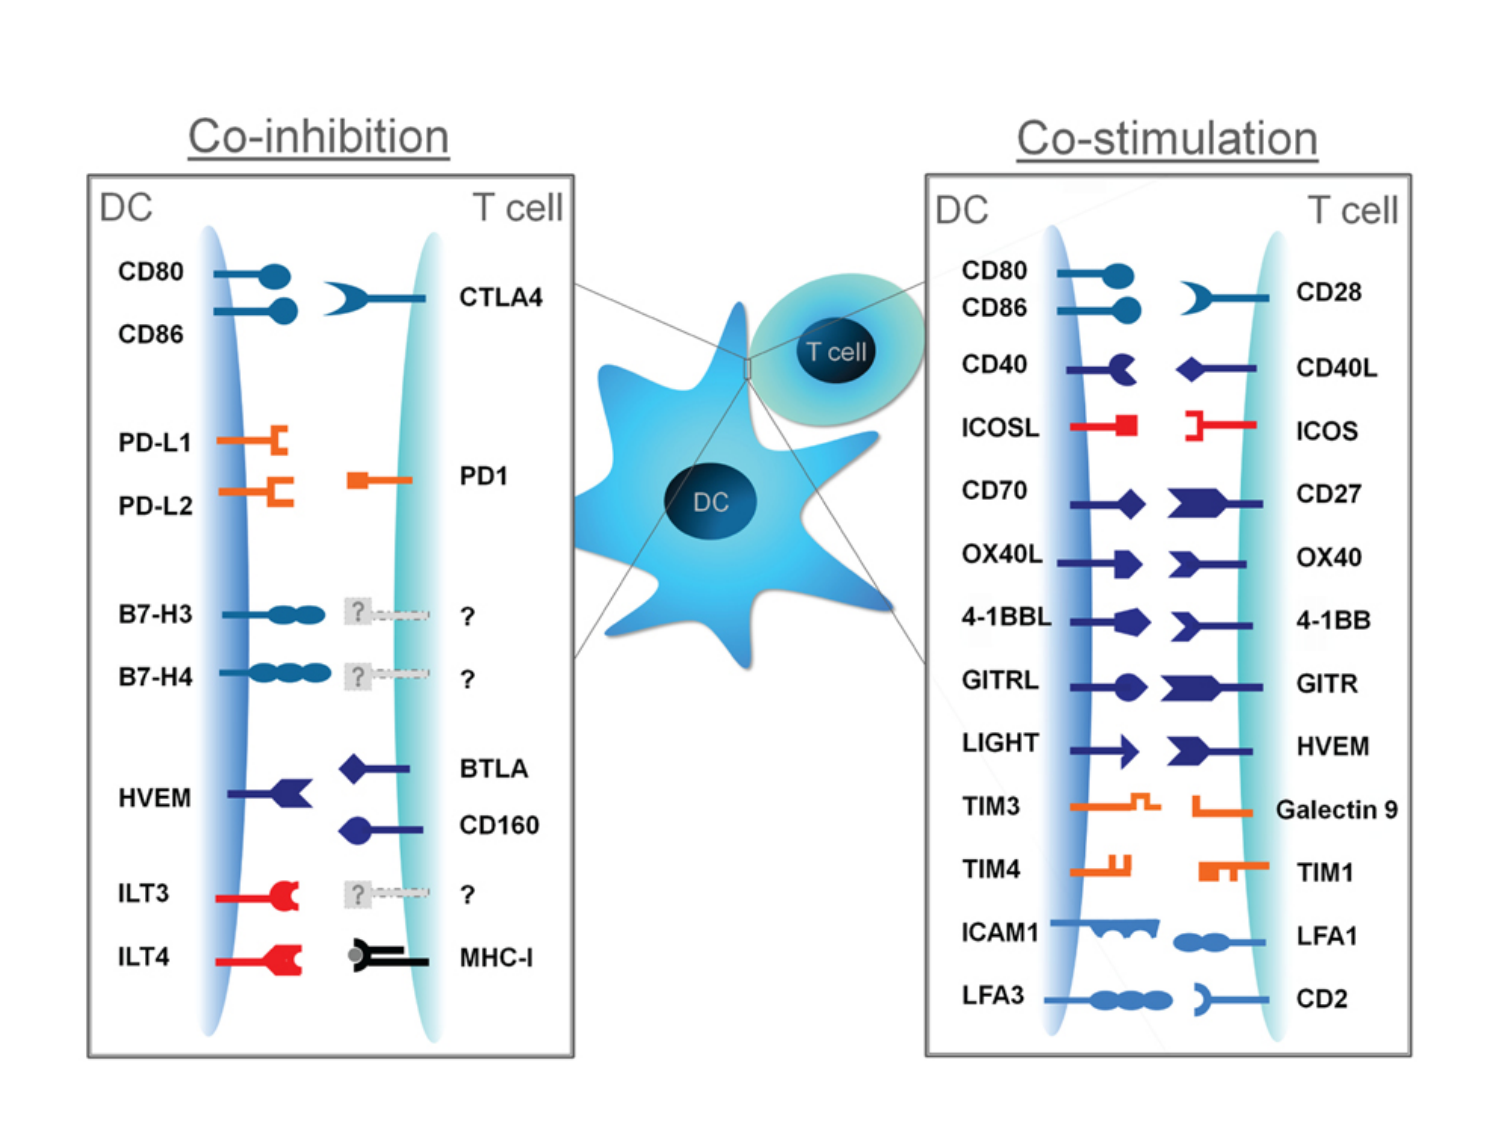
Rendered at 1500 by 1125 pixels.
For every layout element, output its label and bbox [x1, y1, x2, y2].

picture [76, 107, 1424, 1071]
